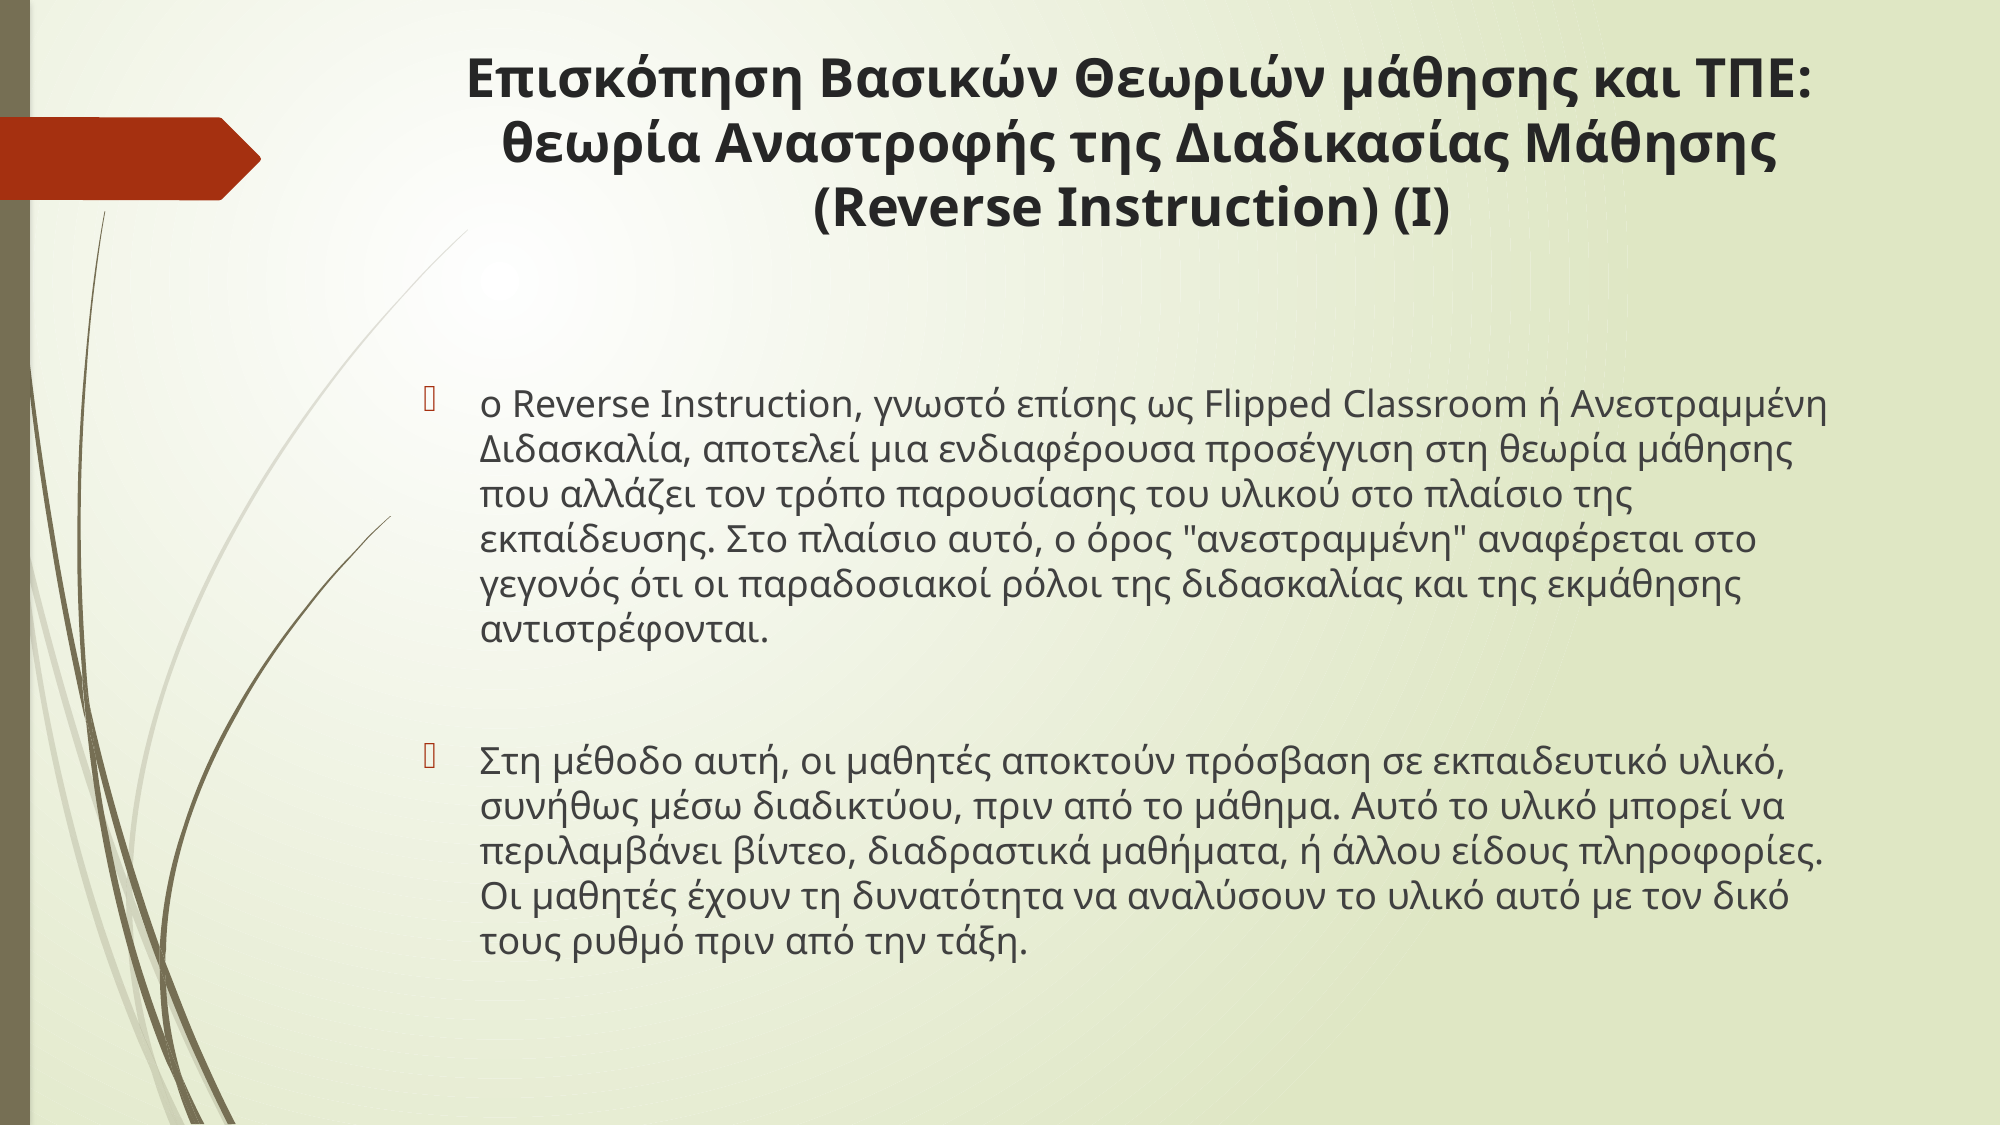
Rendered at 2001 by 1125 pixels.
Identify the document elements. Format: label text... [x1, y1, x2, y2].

list ο Reverse Instruction, γνωστό επίσης ως Flipped Classroom ή Ανεστραμμένη Διδασκαλία, αποτελεί μια ενδιαφέρουσα προσέγγιση στη θεωρία μάθησης που αλλάζει τον τρόπο παρουσίασης του υλικού στο πλαίσιο της εκπαίδευσης. Στο πλαίσιο αυτό, ο όρος "ανεστραμμένη" αναφέρεται στο γεγονός ότι οι παραδοσιακοί ρόλοι της διδασκαλίας και της εκμάθησης αντιστρέφονται. Στη μέθοδο αυτή, οι μαθητές αποκτούν πρόσβαση σε εκπαιδευτικό υλικό, συνήθως μέσω διαδικτύου, πριν από το μάθημα. Αυτό το υλικό μπορεί να περιλαμβάνει βίντεο, διαδραστικά μαθήματα, ή άλλου είδους πληροφορίες. Οι μαθητές έχουν τη δυνατότητα να αναλύσουν το υλικό αυτό με τον δικό τους ρυθμό πριν από την τάξη. [408, 372, 1888, 970]
title Επισκόπηση Βασικών Θεωριών μάθησης και ΤΠΕ: θεωρία Αναστροφής της Διαδικασίας Μάθησης (Reverse Instruction) (Ι) [408, 35, 1871, 246]
